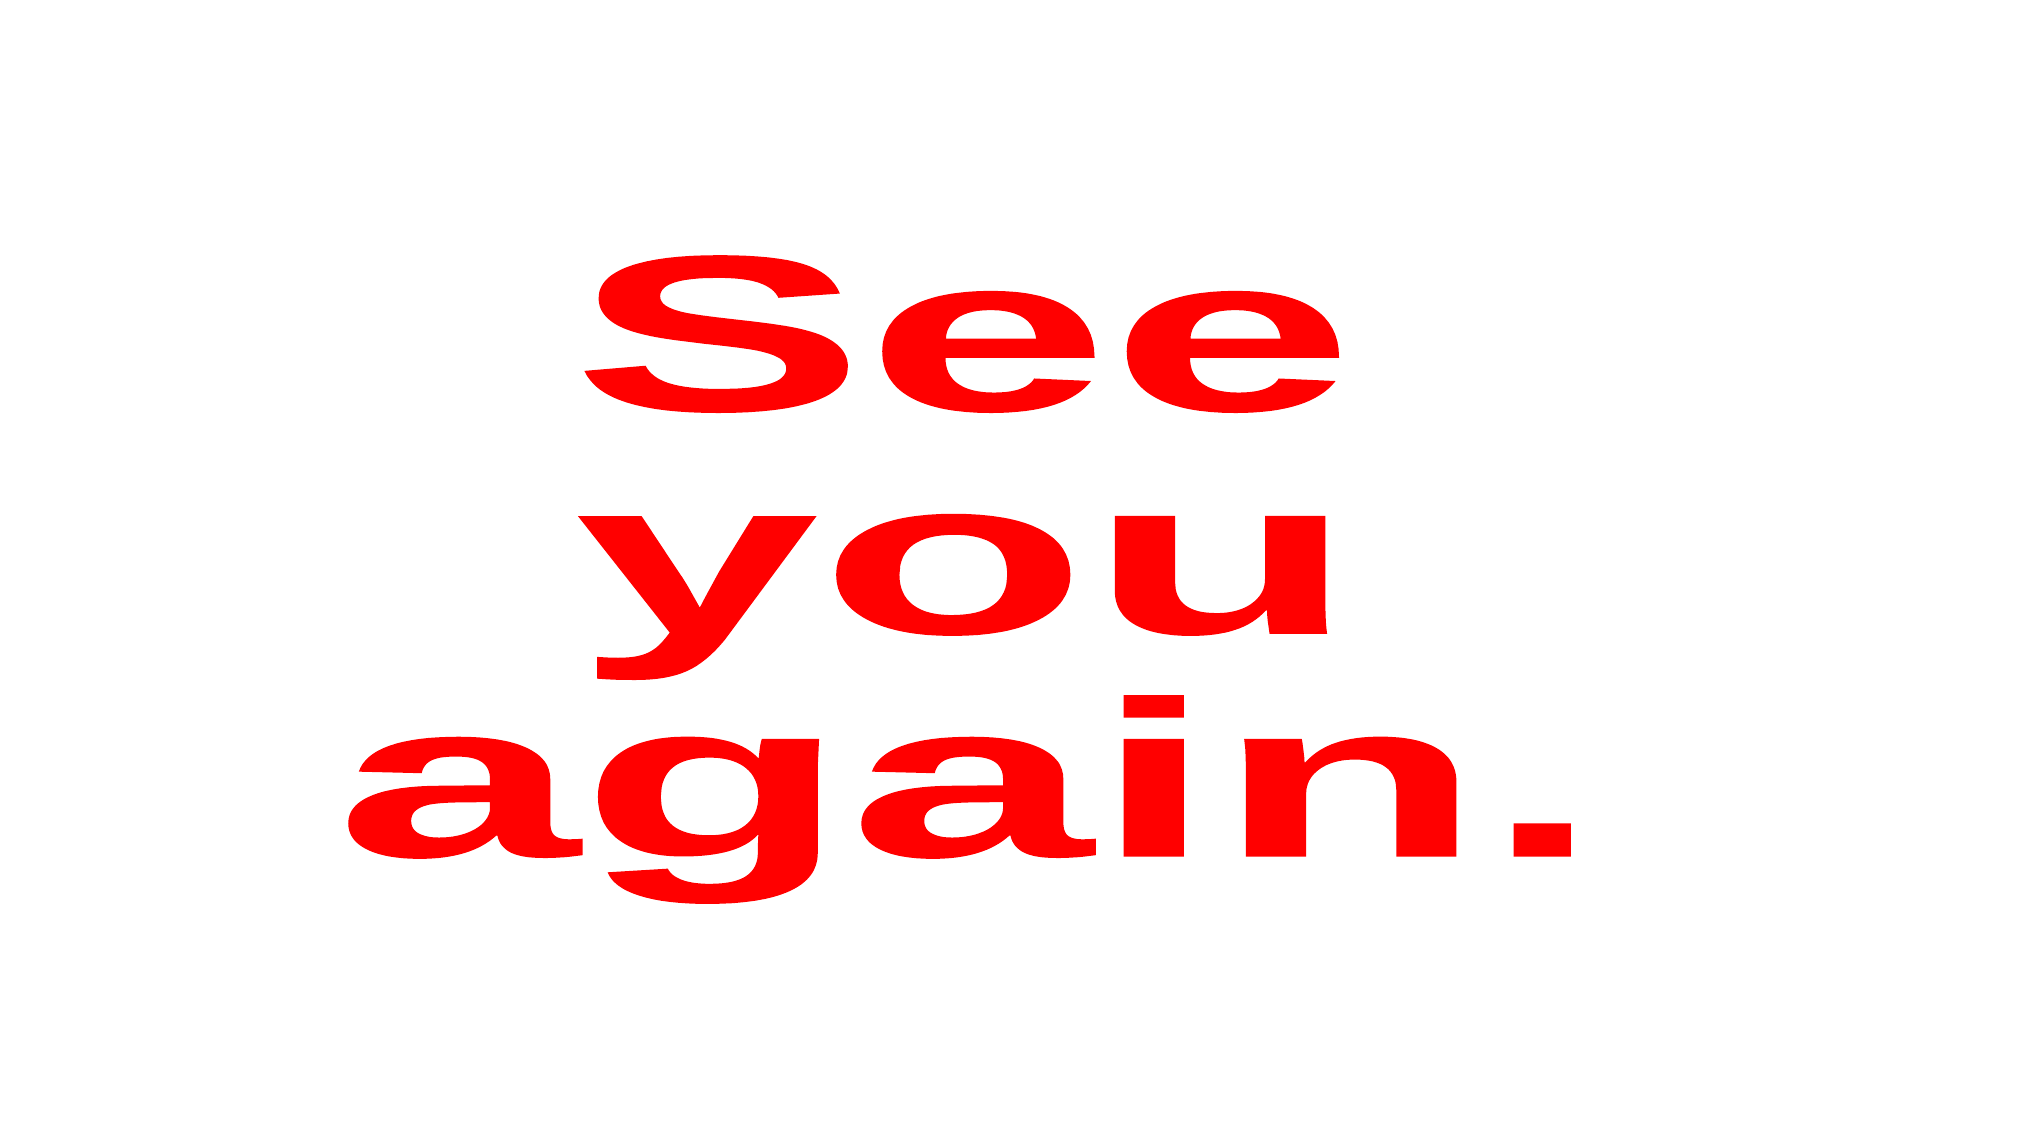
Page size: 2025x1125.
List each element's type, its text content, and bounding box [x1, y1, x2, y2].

text_box See you again. [597, 736, 820, 905]
text_box See you again. [1243, 736, 1458, 858]
text_box See you again. [1126, 290, 1340, 414]
text_box See you again. [835, 513, 1071, 637]
text_box See you again. [860, 736, 1097, 860]
text_box See you again. [881, 290, 1096, 414]
text_box See you again. [1114, 515, 1328, 637]
text_box See you again. [583, 254, 849, 414]
text_box See you again. [576, 515, 818, 681]
text_box See you again. [347, 736, 584, 860]
